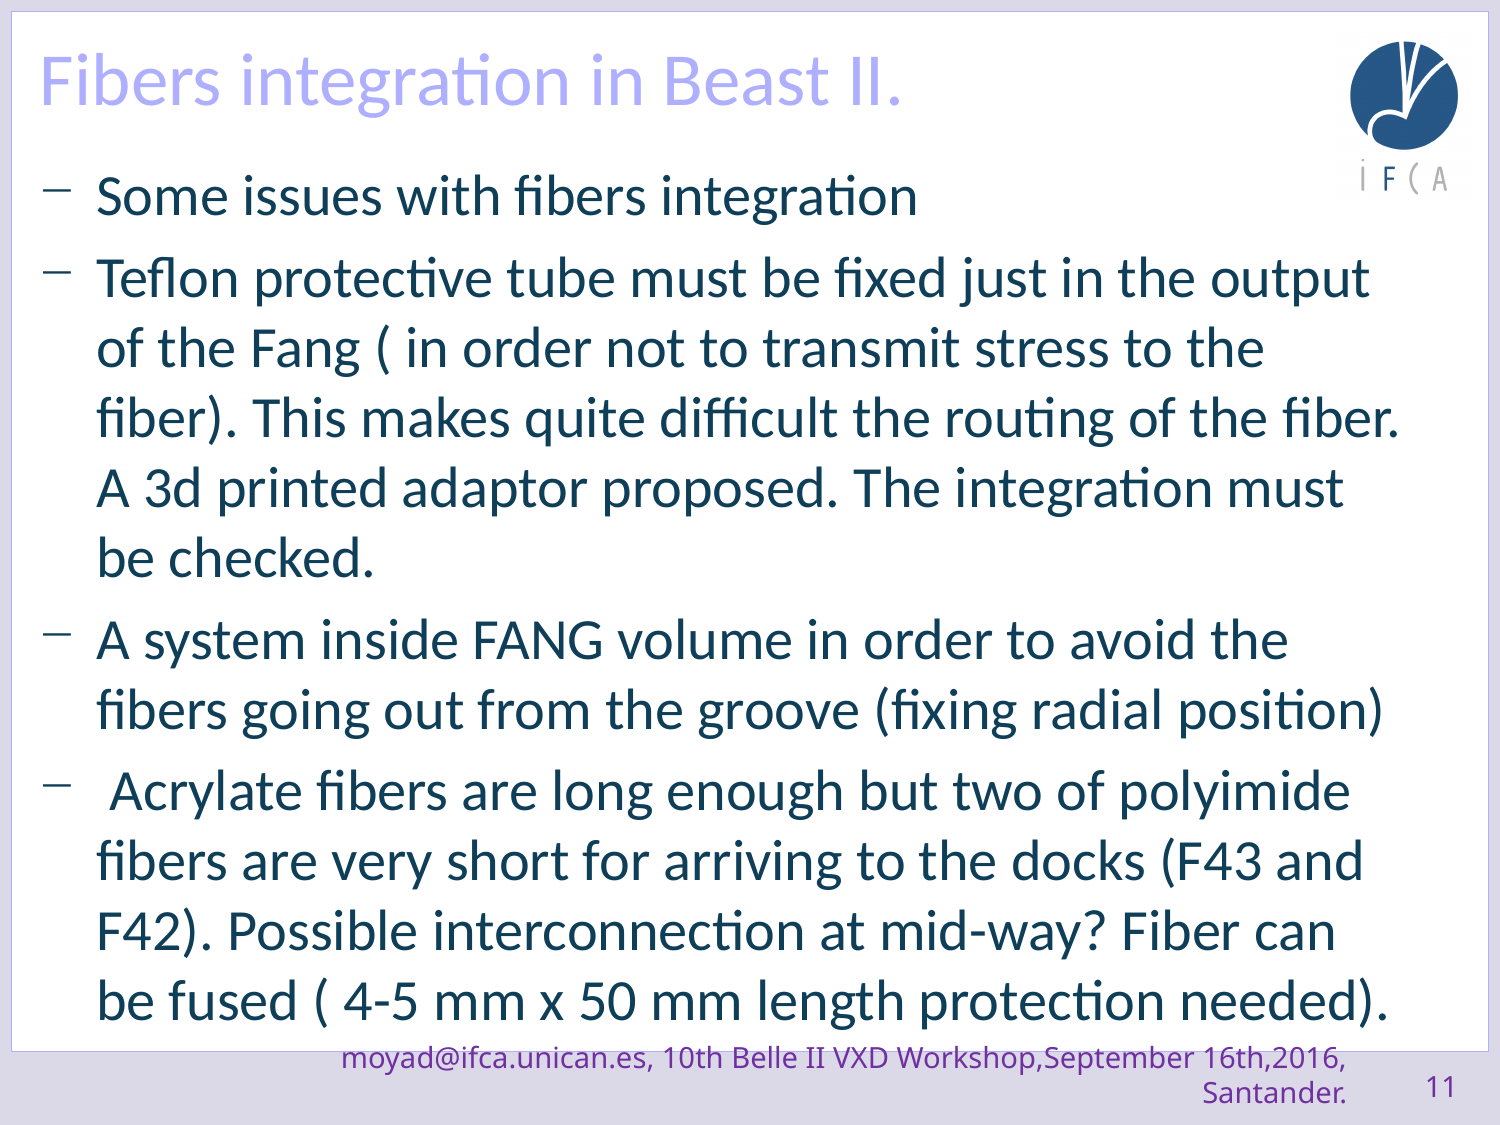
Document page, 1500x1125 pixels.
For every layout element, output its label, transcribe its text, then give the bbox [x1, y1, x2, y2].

title Fibers integration in Beast II. [24, 22, 1338, 149]
slide_number 11 [1397, 1039, 1486, 1116]
footer moyad@ifca.unican.es, 10th Belle II VXD Workshop,September 16th,2016, Santander. [274, 1041, 1363, 1117]
list Some issues with fibers integration Teflon protective tube must be fixed just in the output of the Fang ( in order not to transmit stress to the fiber). This makes quite difficult the routing of the fiber. A 3d printed adaptor proposed. The integration must be checked. A system inside FANG volume in order to avoid the fibers going out from the groove (fixing radial position) Acrylate fibers are long enough but two of polyimide fibers are very short for arriving to the docks (F43 and F42). Possible interconnection at mid-way? Fiber can be fused ( 4-5 mm x 50 mm length protection needed). [24, 149, 1426, 1038]
picture [1338, 23, 1475, 213]
